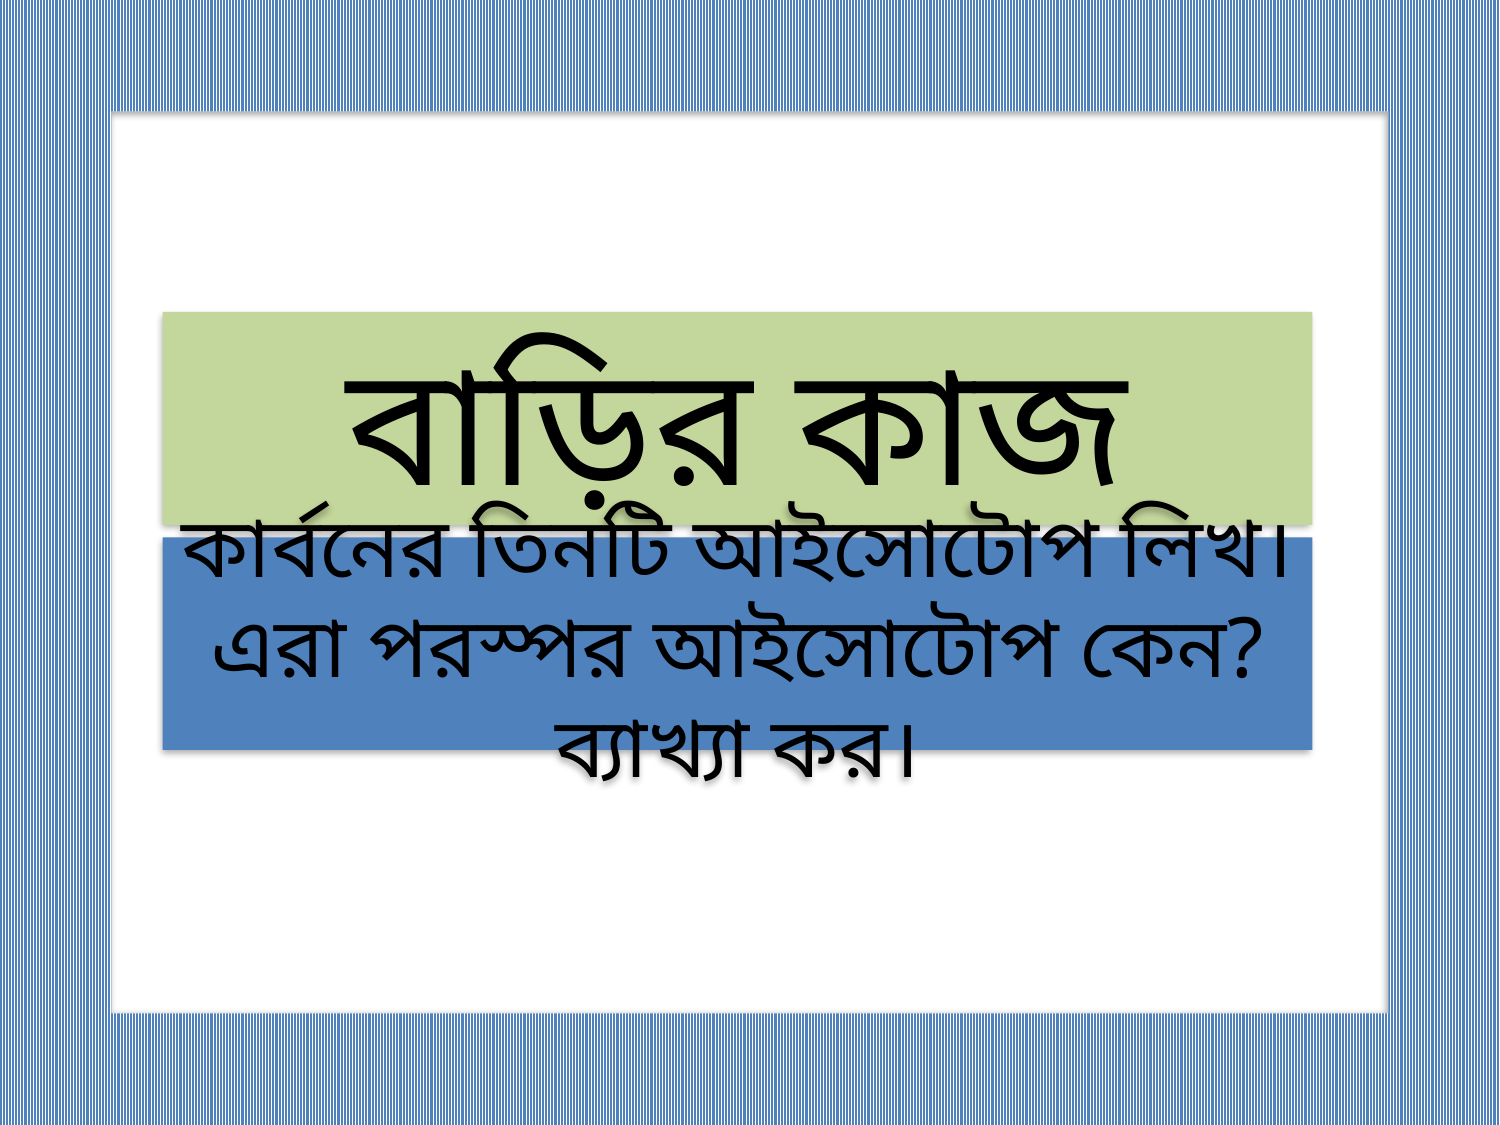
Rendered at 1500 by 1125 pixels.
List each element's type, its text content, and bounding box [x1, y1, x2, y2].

text_box [0, 0, 1500, 1125]
text_box কার্বনের তিনটি আইসোটোপ লিখ।এরা পরস্পর আইসোটোপ কেন?ব্যাখ্যা কর। [160, 535, 1315, 752]
text_box বাড়ির কাজ [160, 310, 1315, 527]
